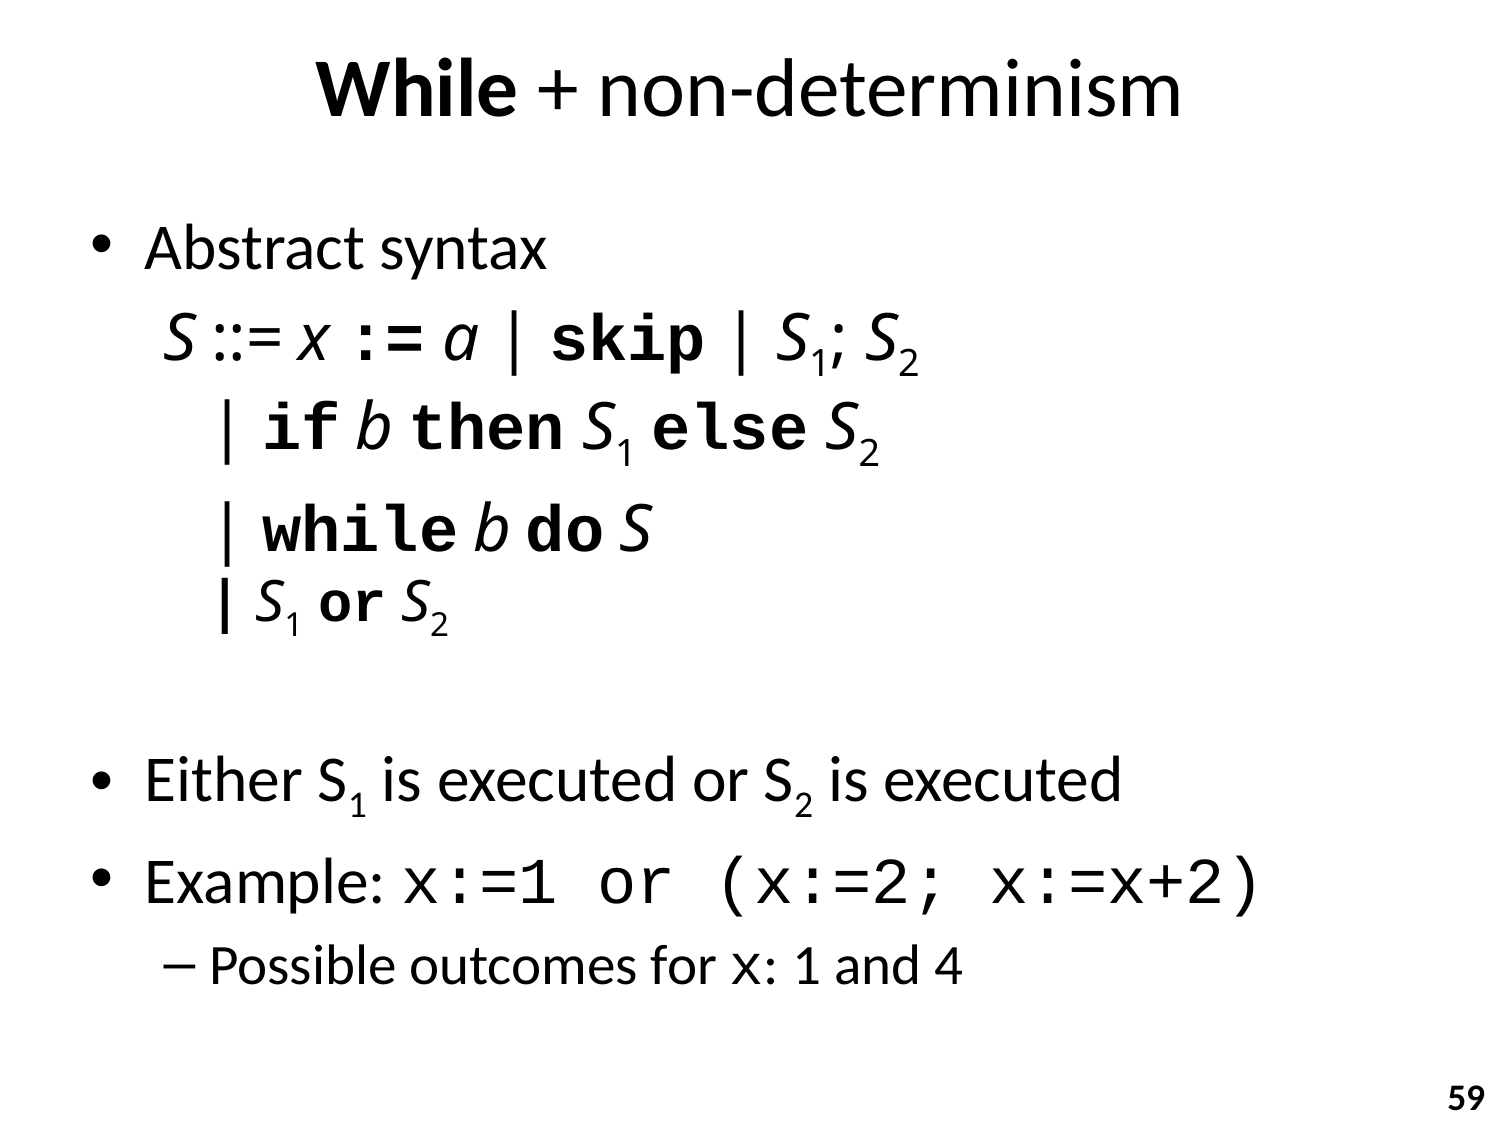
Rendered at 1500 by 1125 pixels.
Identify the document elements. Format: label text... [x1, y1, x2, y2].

title While + non-determinism [75, 19, 1425, 147]
list Abstract syntax S ::= x := a | skip | S1; S2 | if b then S1 else S2 | while b do S | S1 or S2 Either S1 is executed or S2 is executed Example: x:=1 or (x:=2; x:=x+2) Possible outcomes for x: 1 and 4 [75, 196, 1425, 1005]
slide_number 59 [1352, 1065, 1500, 1125]
